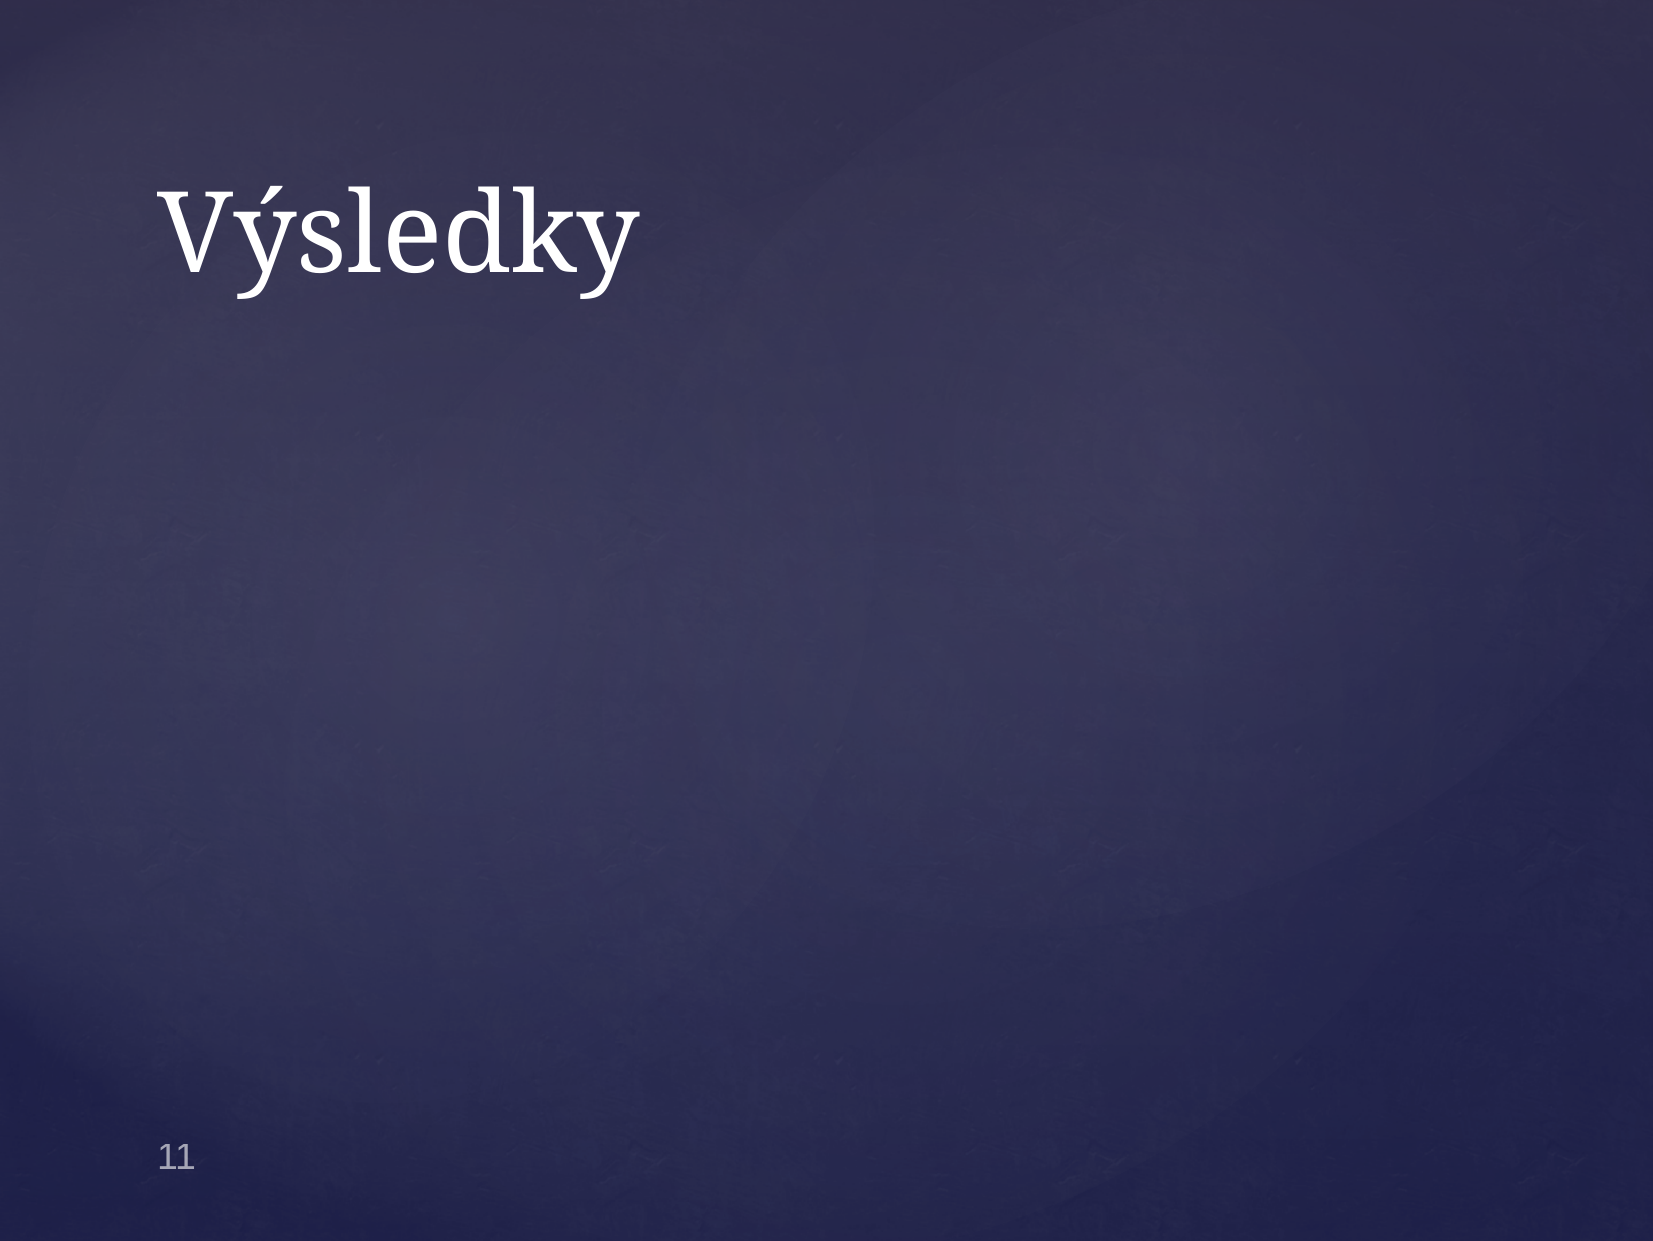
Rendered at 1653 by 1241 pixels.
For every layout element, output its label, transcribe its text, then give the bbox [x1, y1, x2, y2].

slide_number 11 [140, 1113, 276, 1180]
title Výsledky [140, 137, 1505, 303]
